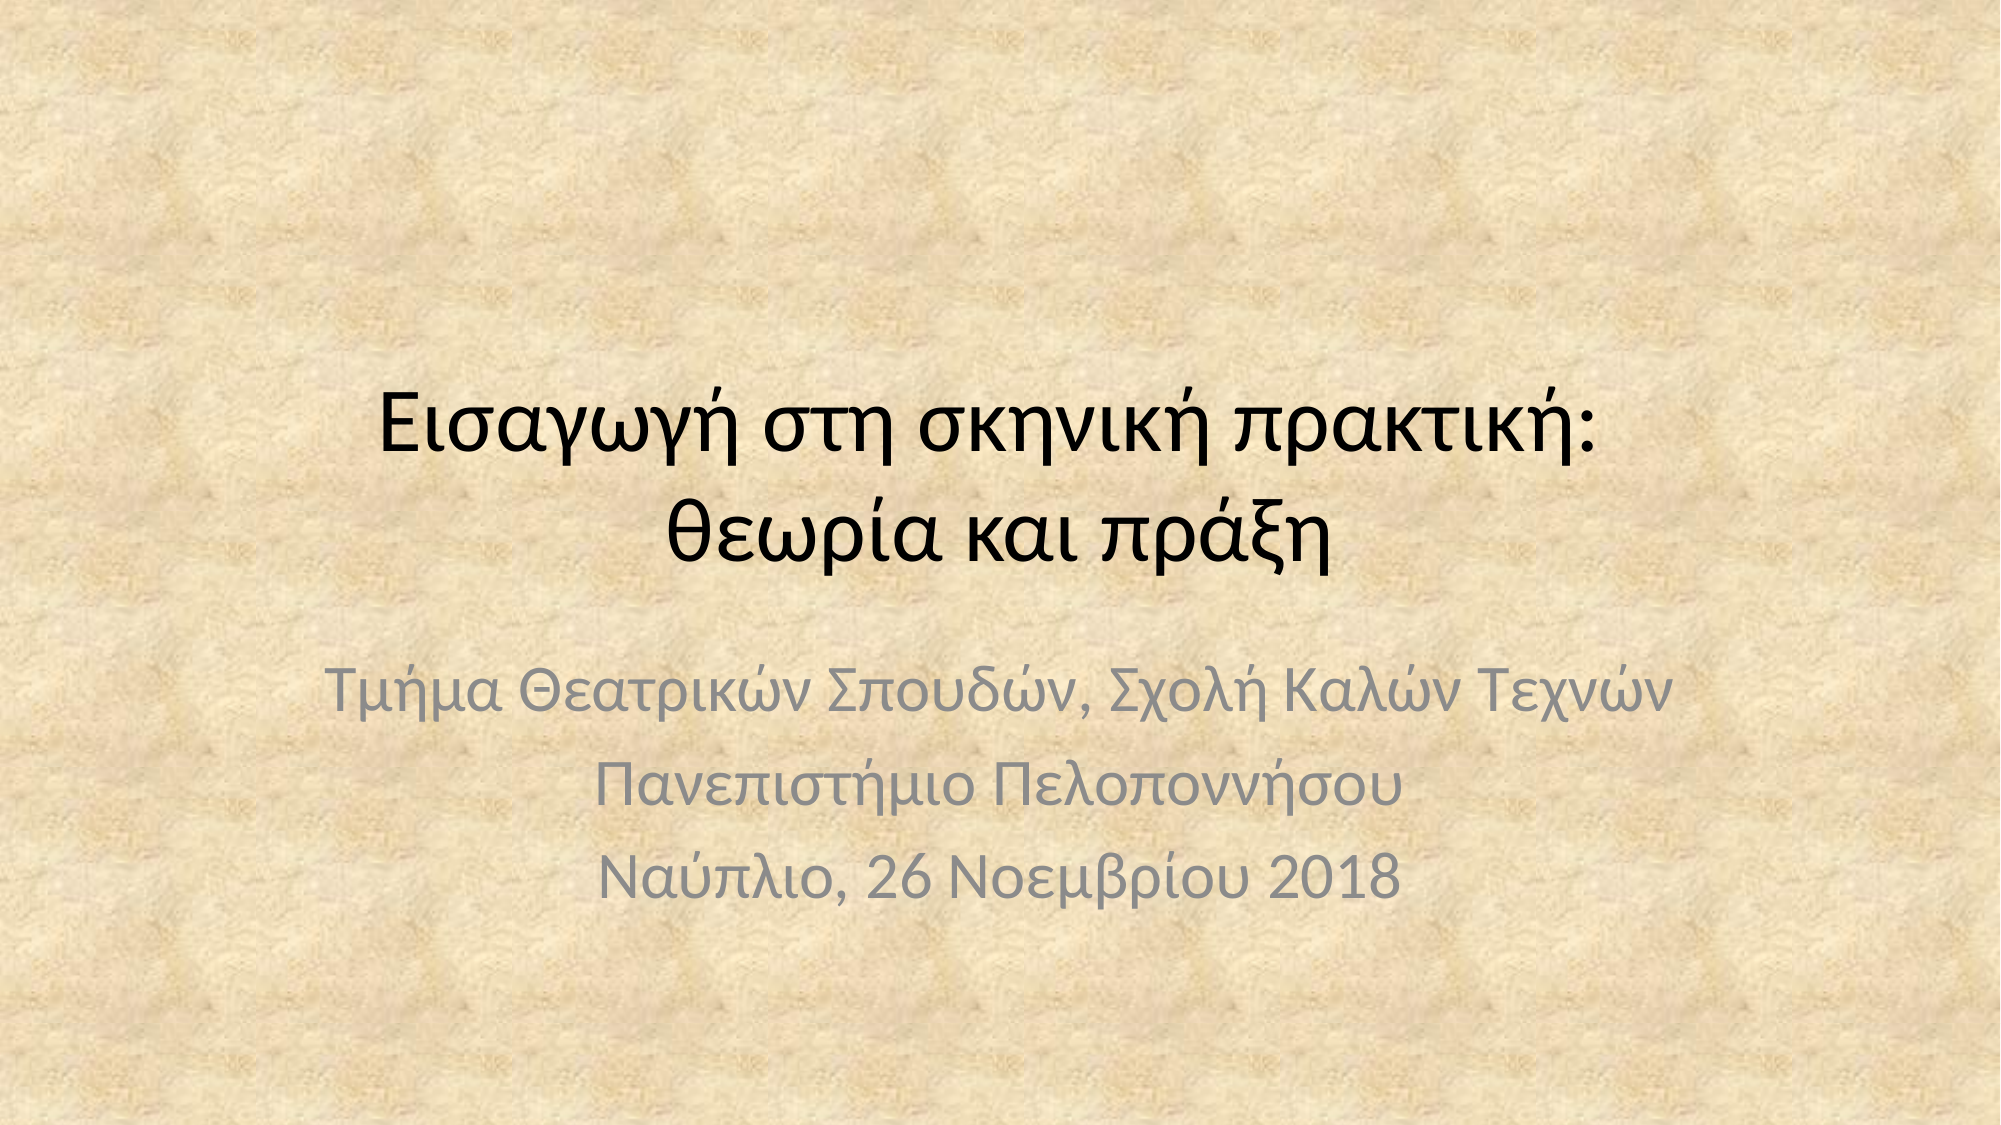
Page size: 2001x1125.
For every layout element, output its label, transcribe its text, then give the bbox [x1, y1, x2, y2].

subtitle Τμήμα Θεατρικών Σπουδών, Σχολή Καλών Τεχνών Πανεπιστήμιο Πελοποννήσου Ναύπλιο, 26 Νοεμβρίου 2018 [300, 637, 1700, 925]
picture [0, 0, 2001, 1125]
title Εισαγωγή στη σκηνική πρακτική: θεωρία και πράξη [150, 349, 1850, 591]
